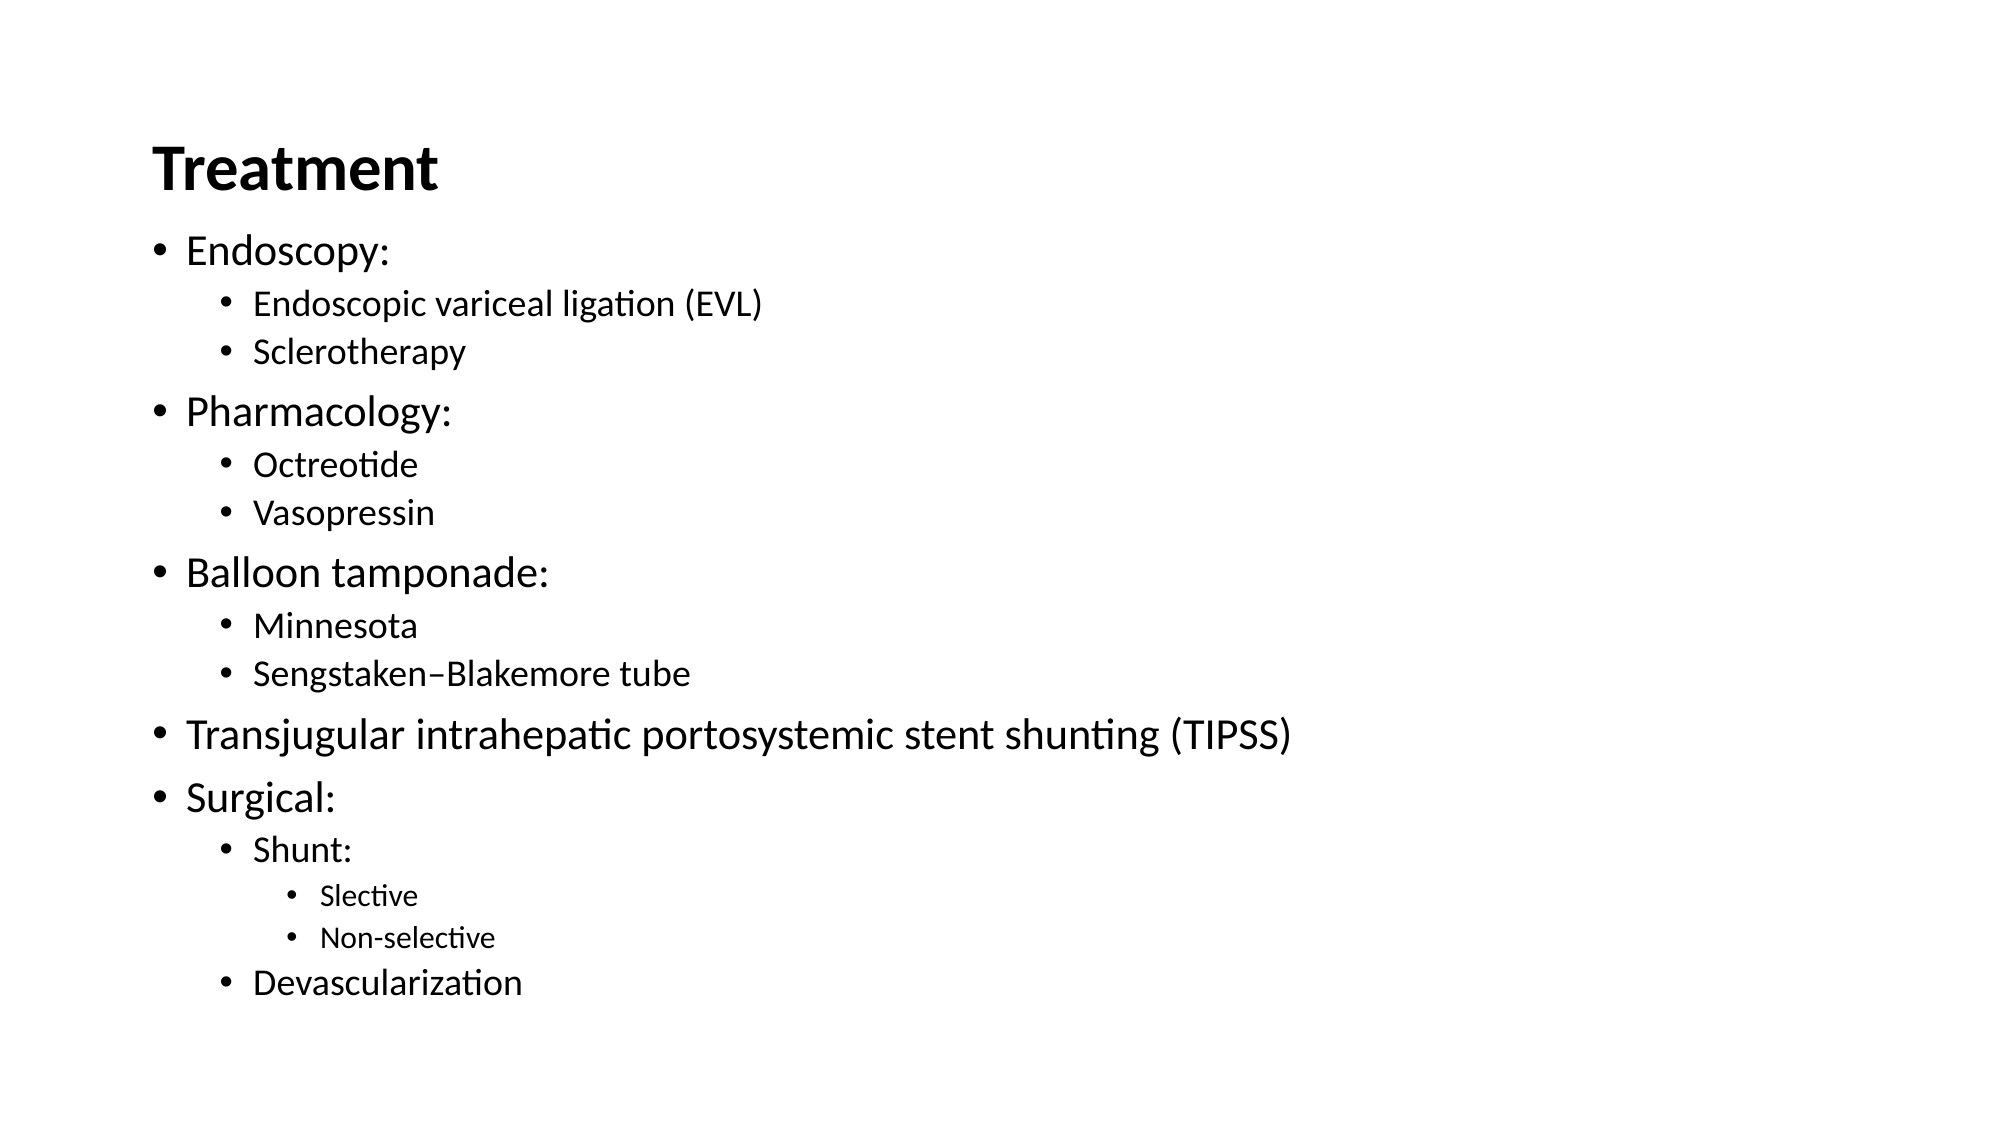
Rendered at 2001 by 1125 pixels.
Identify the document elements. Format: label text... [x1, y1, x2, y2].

title Treatment [137, 59, 1863, 220]
list Endoscopy: Endoscopic variceal ligation (EVL) Sclerotherapy Pharmacology: Octreotide Vasopressin Balloon tamponade: Minnesota Sengstaken–Blakemore tube Transjugular intrahepatic portosystemic stent shunting (TIPSS) Surgical: Shunt: Slective Non-selective Devascularization [137, 220, 1863, 1014]
